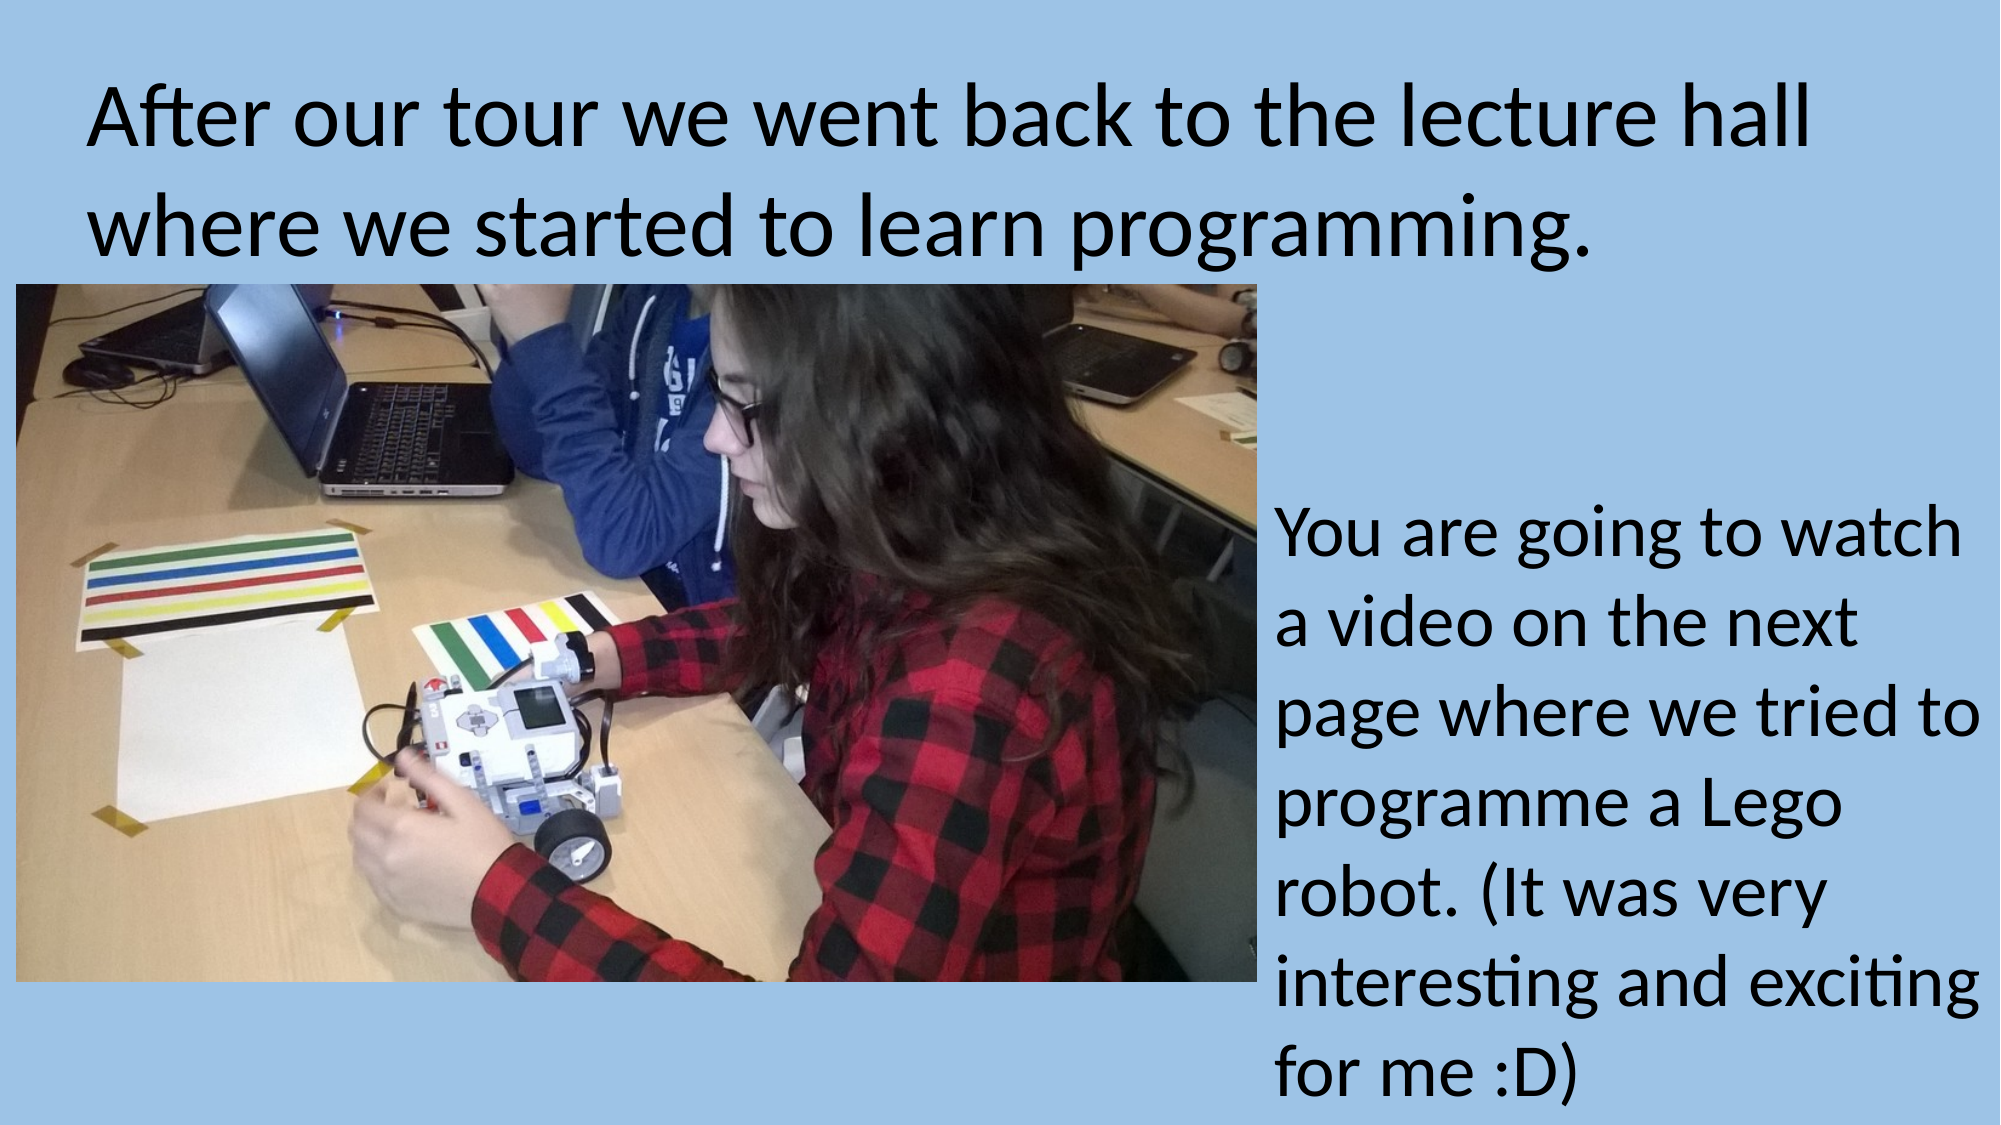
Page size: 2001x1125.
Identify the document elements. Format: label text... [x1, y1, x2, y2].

text_box You are going to watch a video on the next page where we tried to programme a Lego robot. (It was very interesting and exciting for me :D) [1259, 473, 2000, 1119]
text_box After our tour we went back to the lecture hall where we started to learn programming. [71, 47, 1867, 283]
picture [15, 284, 1257, 982]
